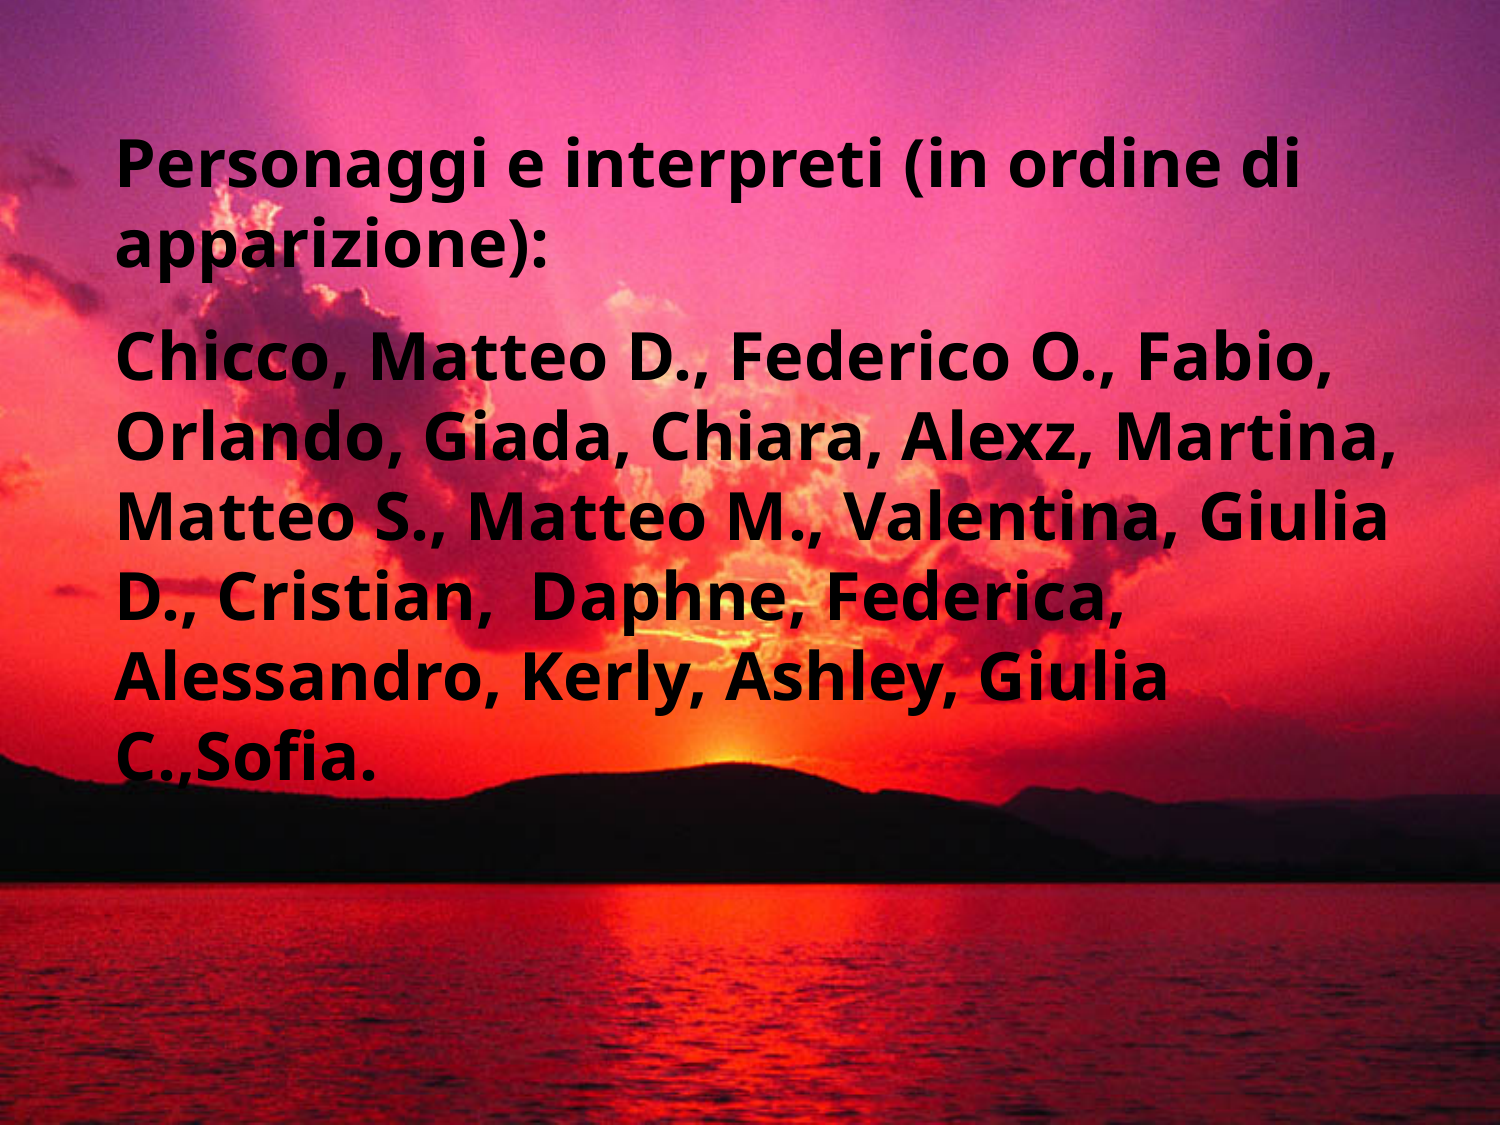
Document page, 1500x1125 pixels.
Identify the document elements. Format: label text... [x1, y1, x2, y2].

picture [0, 0, 1500, 1125]
text_box Personaggi e interpreti (in ordine di apparizione): Chicco, Matteo D., Federico O., Fabio, Orlando, Giada, Chiara, Alexz, Martina, Matteo S., Matteo M., Valentina, Giulia D., Cristian, Daphne, Federica, Alessandro, Kerly, Ashley, Giulia C.,Sofia. [100, 113, 1447, 915]
